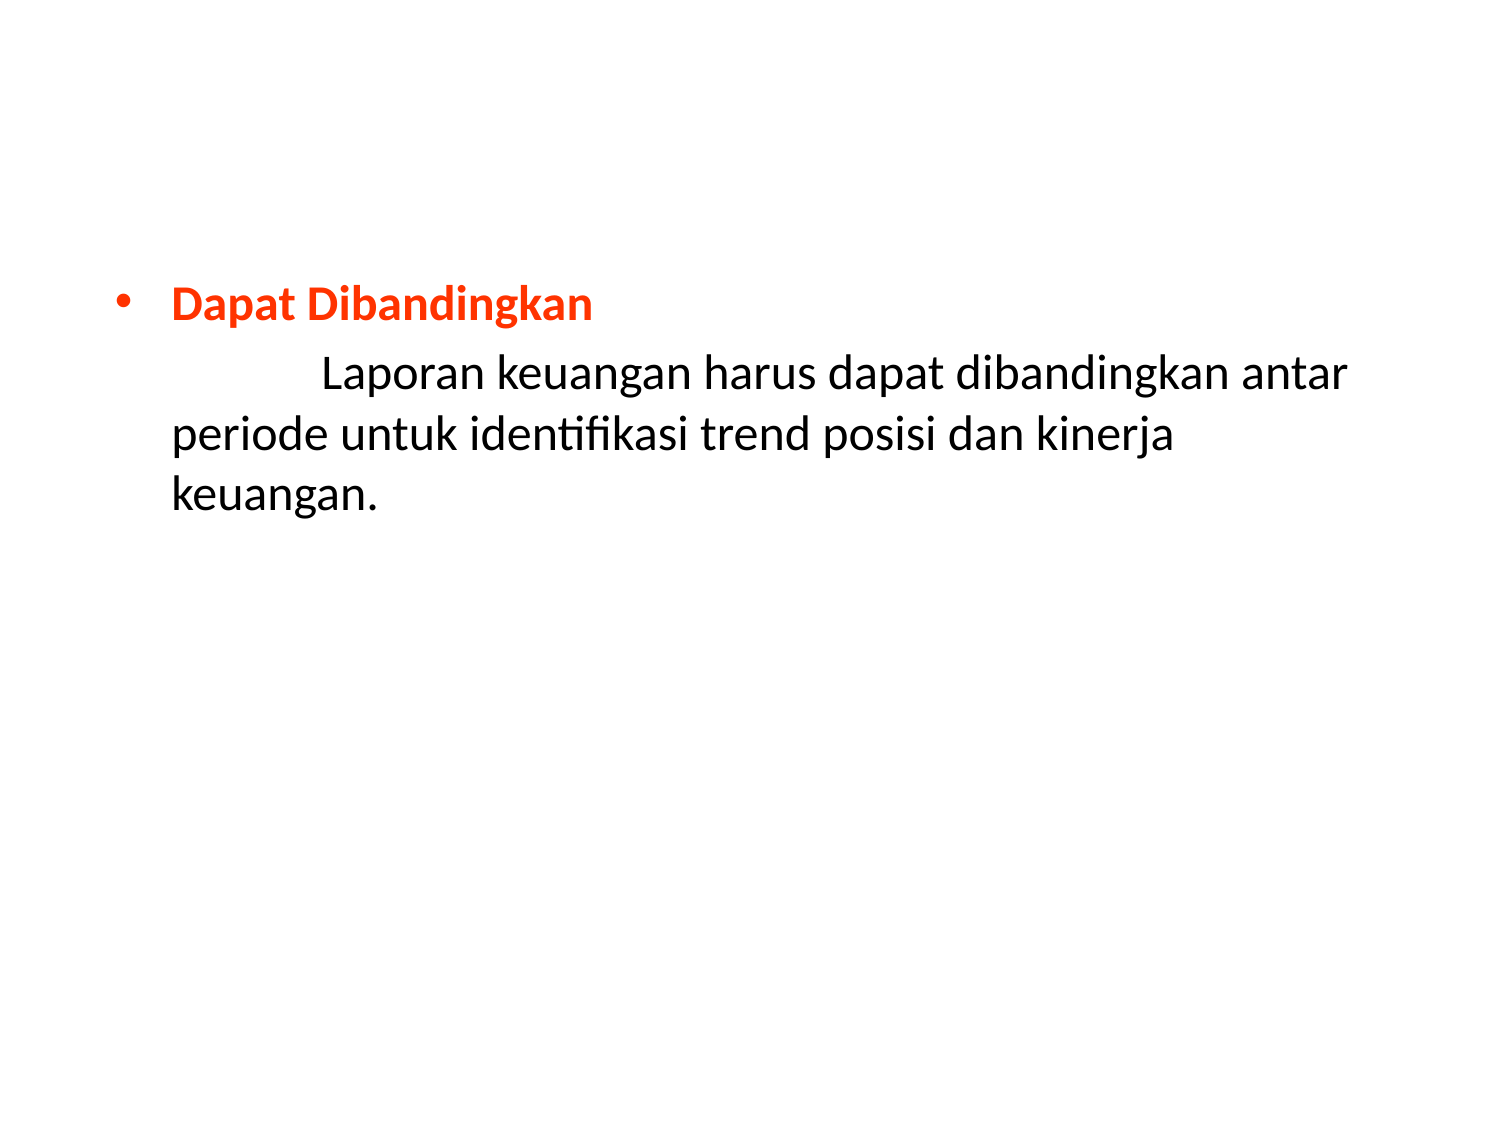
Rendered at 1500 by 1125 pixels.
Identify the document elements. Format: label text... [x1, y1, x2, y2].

list Dapat Dibandingkan Laporan keuangan harus dapat dibandingkan antar periode untuk identifikasi trend posisi dan kinerja keuangan. [99, 262, 1400, 579]
